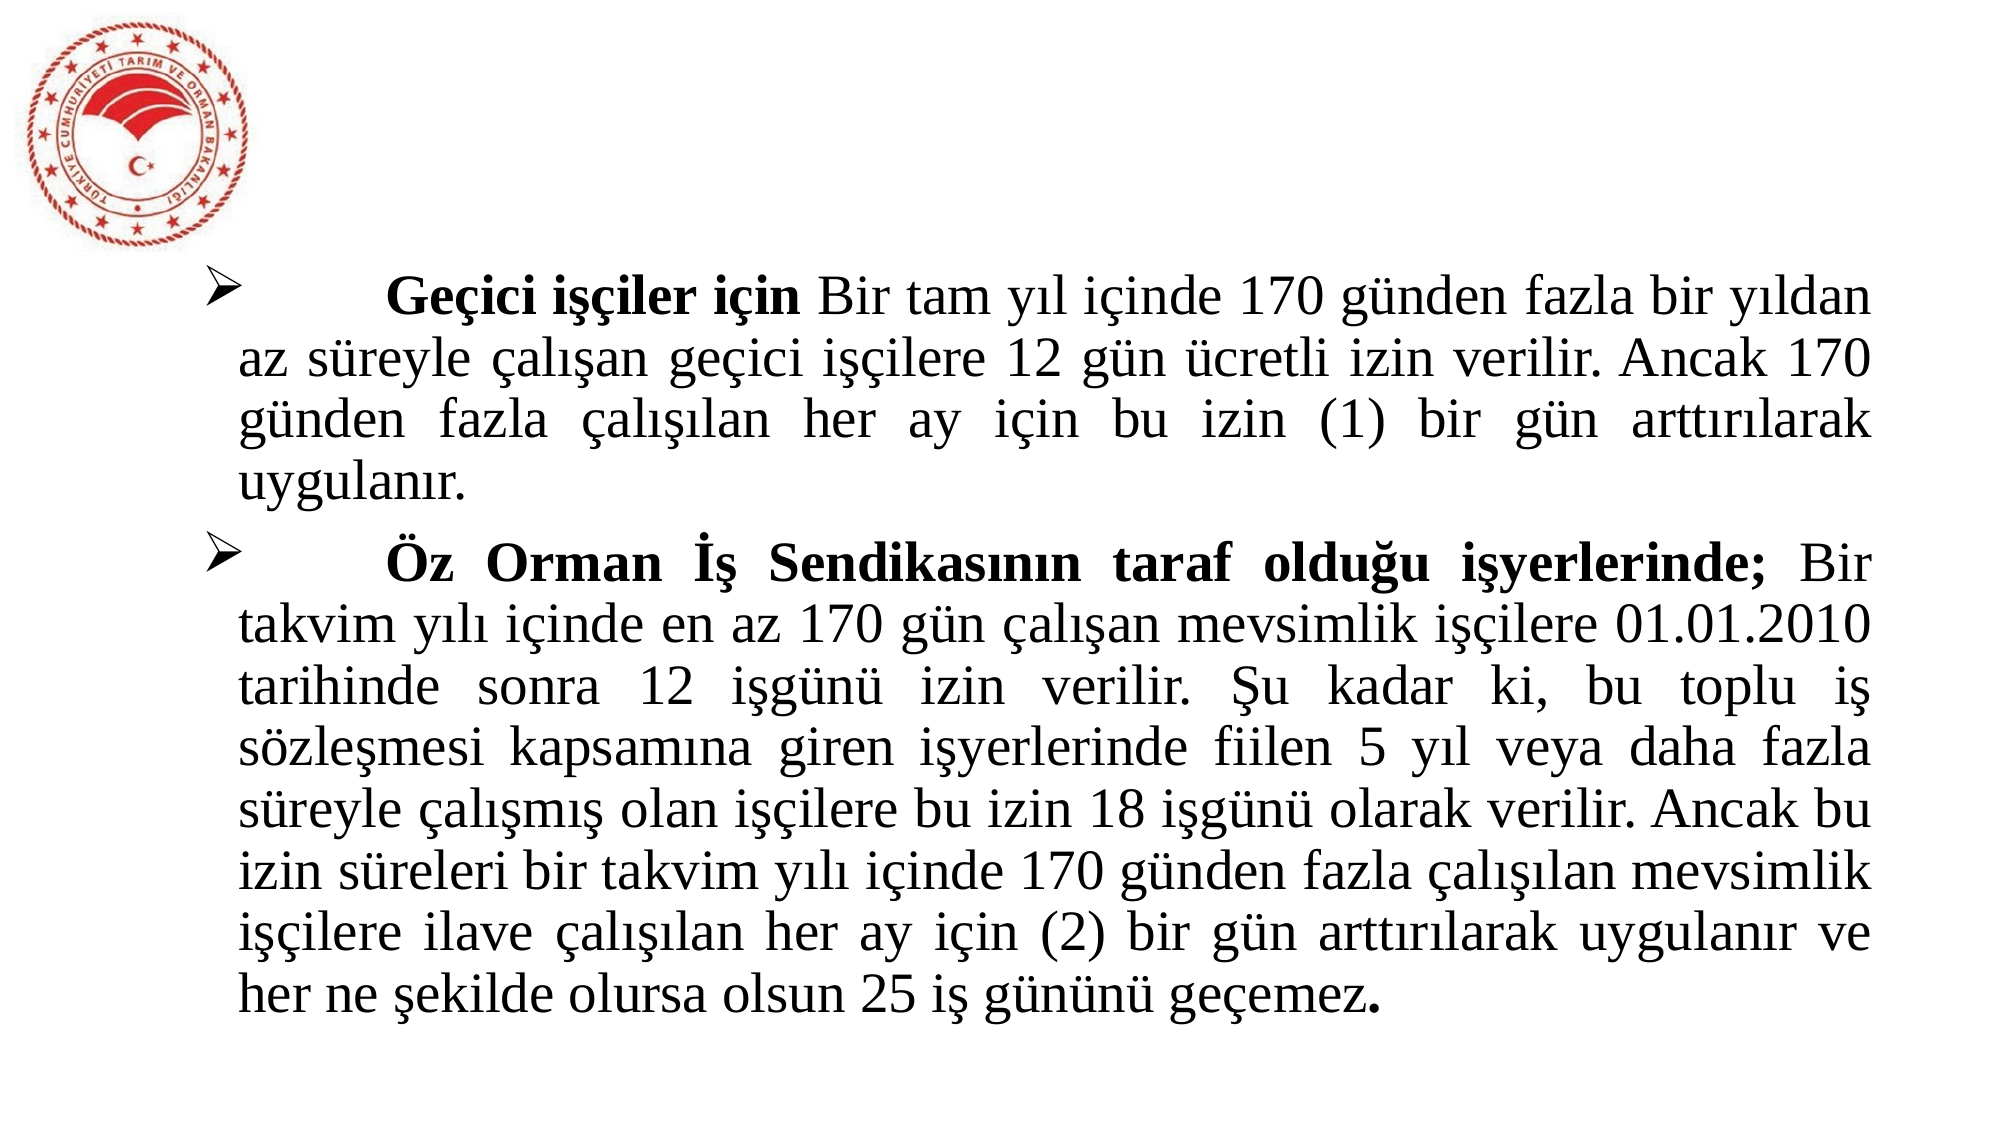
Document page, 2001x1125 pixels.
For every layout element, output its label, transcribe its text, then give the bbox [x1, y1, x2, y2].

list Geçici işçiler için Bir tam yıl içinde 170 günden fazla bir yıldan az süreyle çalışan geçici işçilere 12 gün ücretli izin verilir. Ancak 170 günden fazla çalışılan her ay için bu izin (1) bir gün arttırılarak uygulanır. Öz Orman İş Sendikasının taraf olduğu işyerlerinde; Bir takvim yılı içinde en az 170 gün çalışan mevsimlik işçilere 01.01.2010 tarihinde sonra 12 işgünü izin verilir. Şu kadar ki, bu toplu iş sözleşmesi kapsamına giren işyerlerinde fiilen 5 yıl veya daha fazla süreyle çalışmış olan işçilere bu izin 18 işgünü olarak verilir. Ancak bu izin süreleri bir takvim yılı içinde 170 günden fazla çalışılan mevsimlik işçilere ilave çalışılan her ay için (2) bir gün arttırılarak uygulanır ve her ne şekilde olursa olsun 25 iş gününü geçemez. [186, 257, 1888, 1093]
picture [14, 12, 261, 258]
